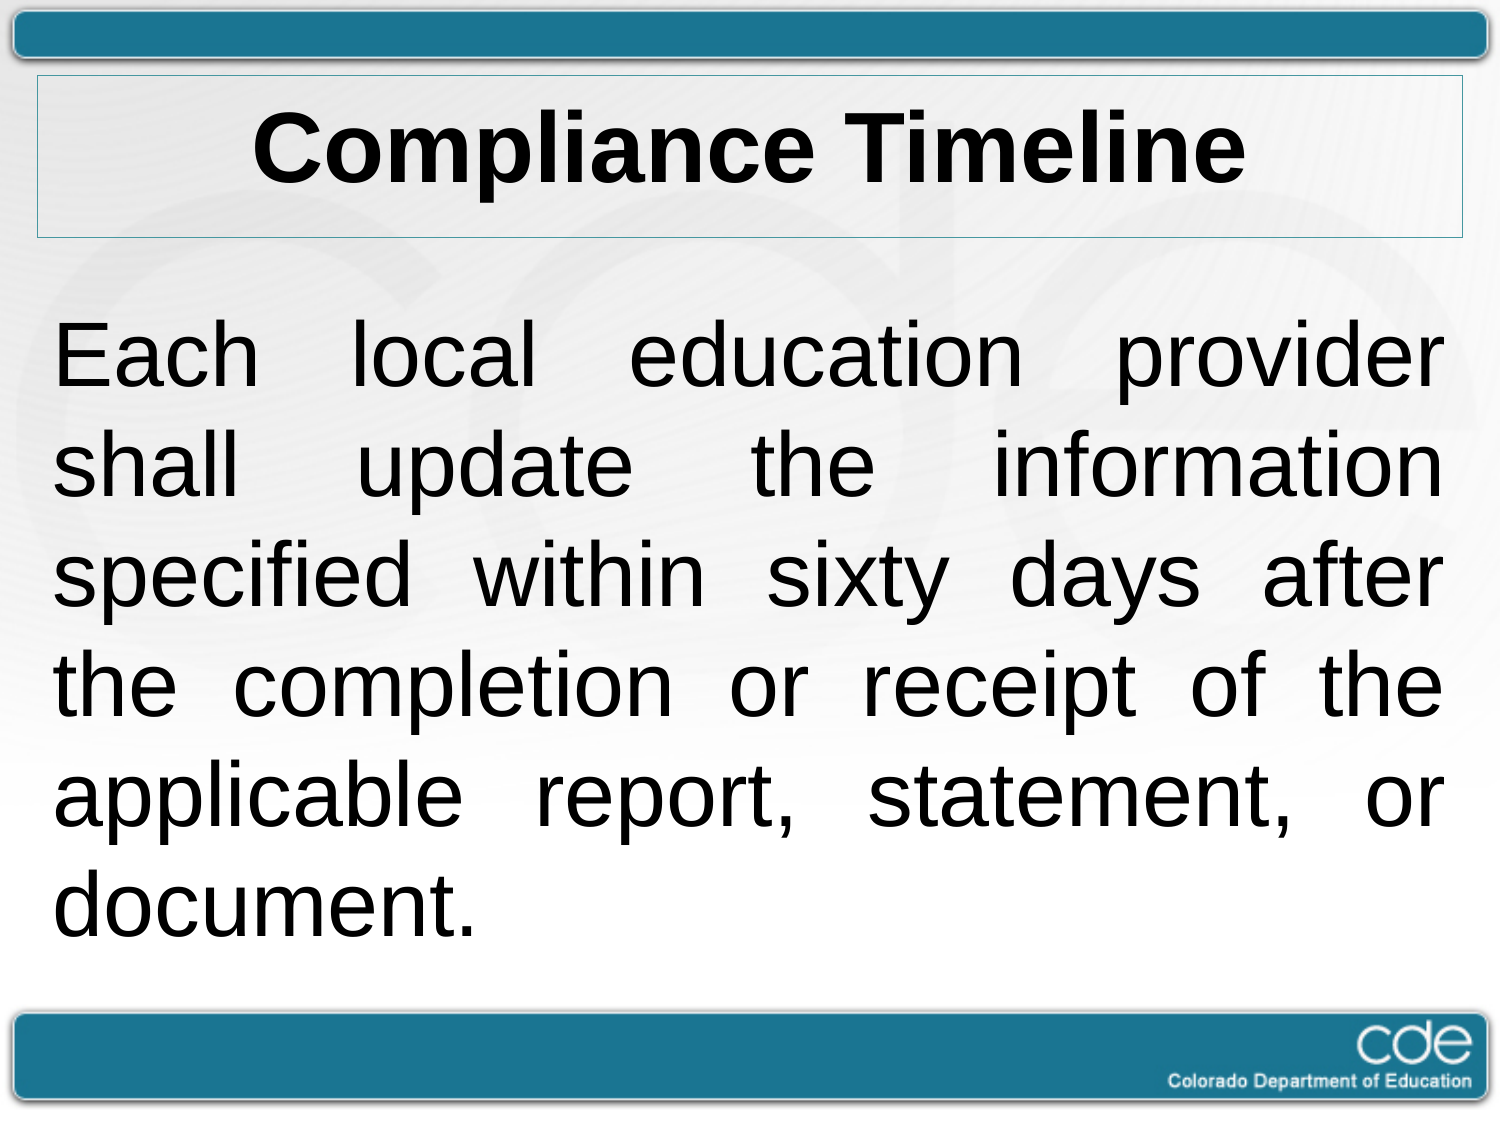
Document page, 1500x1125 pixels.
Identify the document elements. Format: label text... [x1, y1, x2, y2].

list Each local education provider shall update the information specified within sixty days after the completion or receipt of the applicable report, statement, or document. [37, 287, 1463, 980]
picture [0, 0, 1500, 1125]
title Compliance Timeline [37, 75, 1463, 238]
